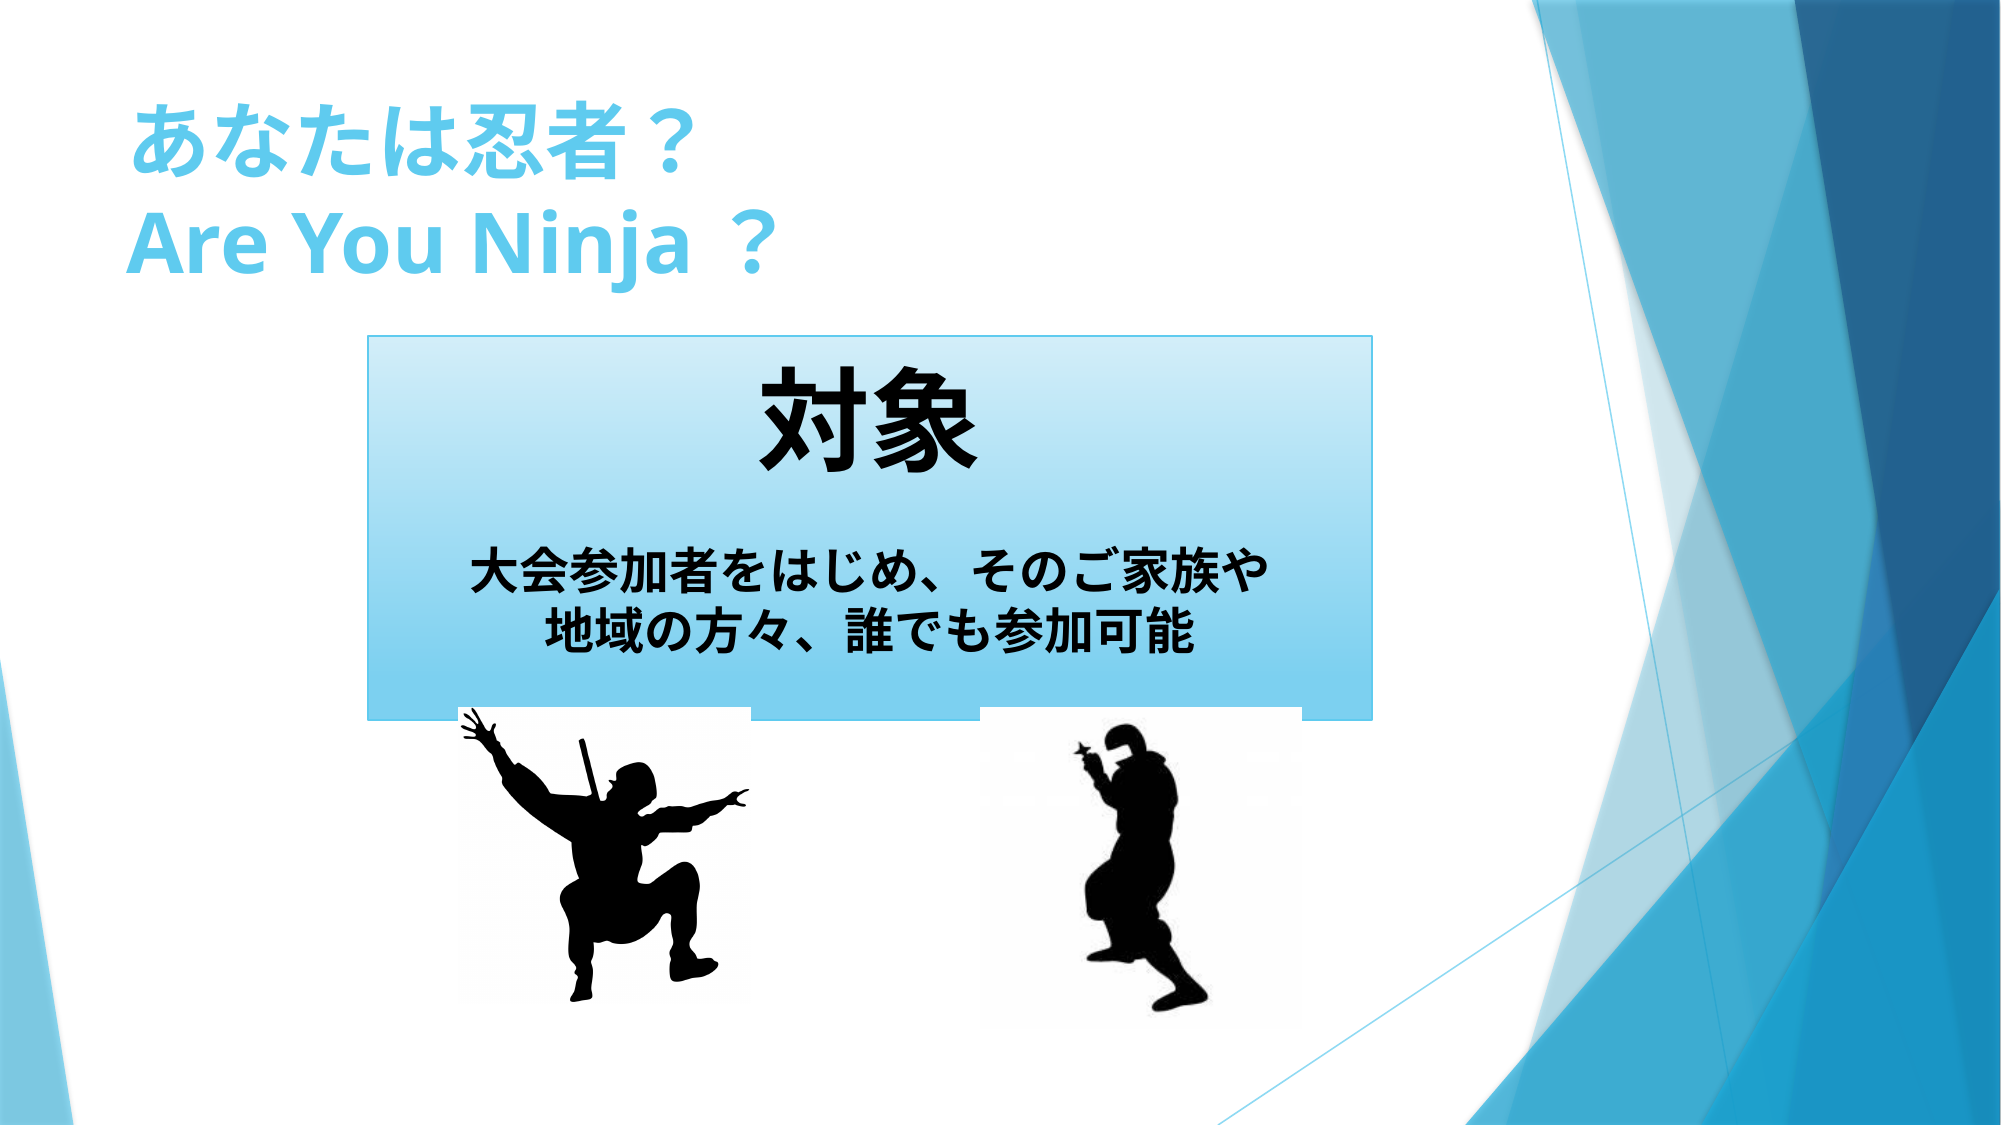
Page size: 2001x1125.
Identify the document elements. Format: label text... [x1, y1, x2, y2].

text_box 対象 [742, 342, 998, 493]
text_box [367, 668, 1373, 721]
picture [457, 706, 752, 1004]
text_box 大会参加者をはじめ、そのご家族や 地域の方々、誰でも参加可能 [352, 532, 1388, 668]
title あなたは忍者？ Are You Ninja？ [111, 81, 1522, 298]
picture [979, 706, 1303, 1030]
text_box [367, 335, 1373, 532]
